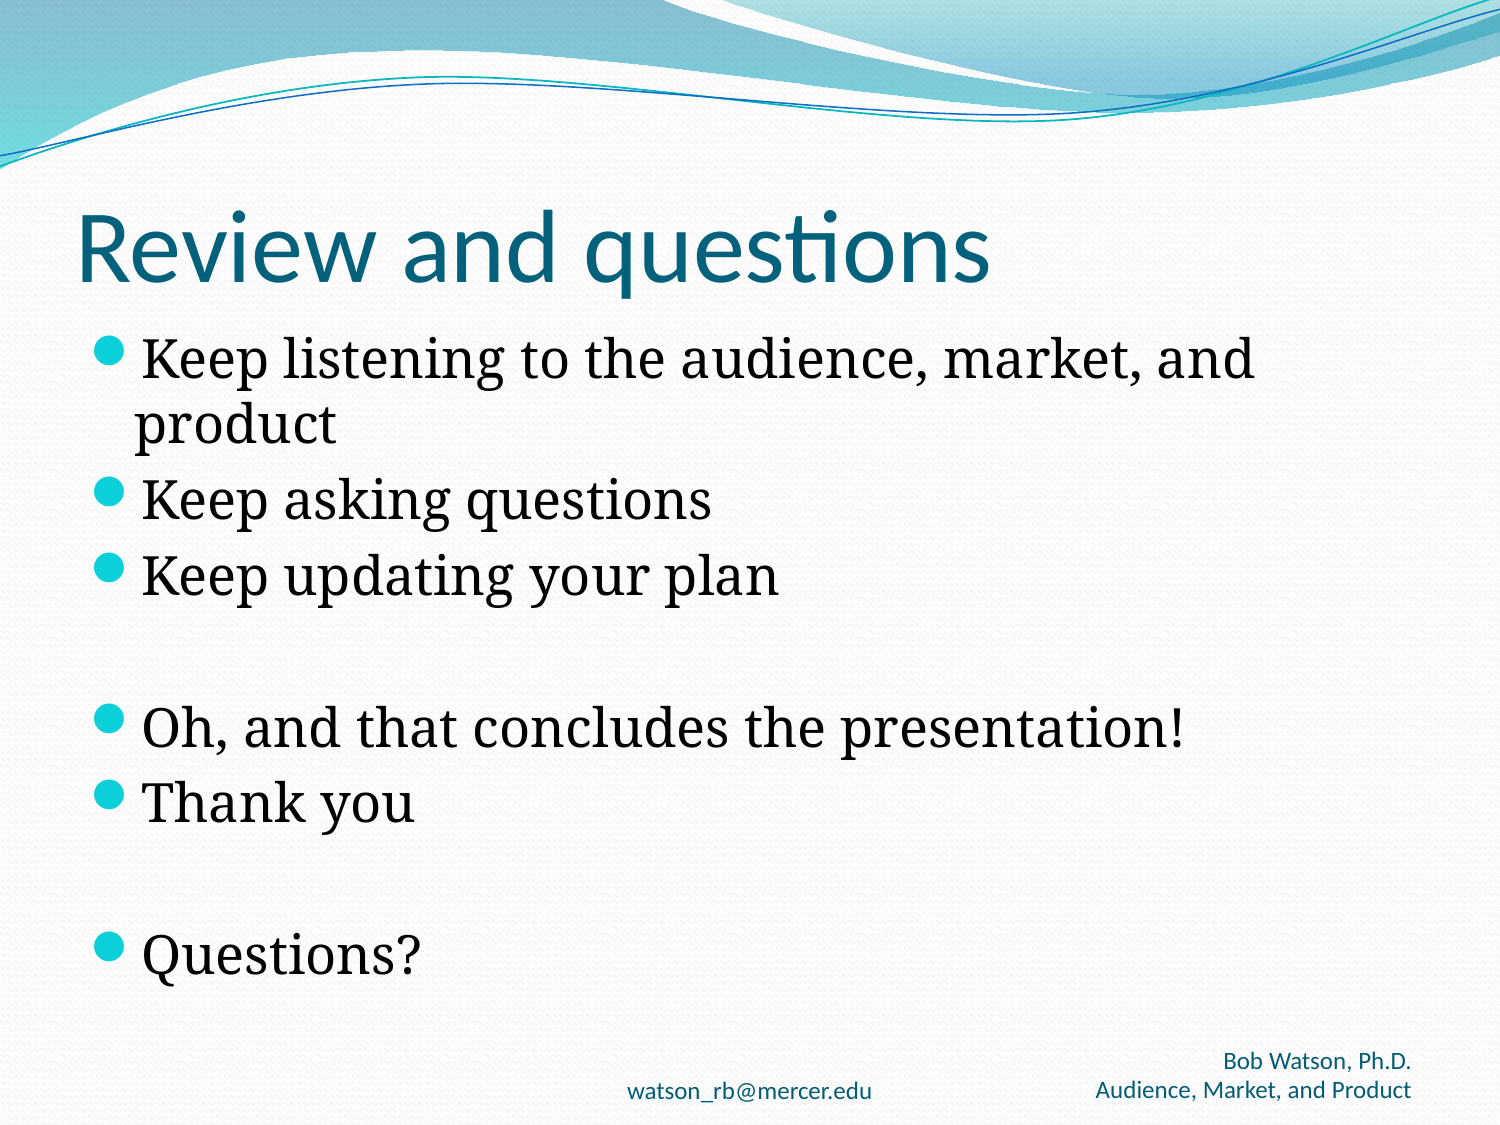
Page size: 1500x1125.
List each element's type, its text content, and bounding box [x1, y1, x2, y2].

list Keep listening to the audience, market, and product Keep asking questions Keep updating your plan Oh, and that concludes the presentation! Thank you Questions? [75, 317, 1425, 1038]
title Review and questions [75, 115, 1425, 303]
